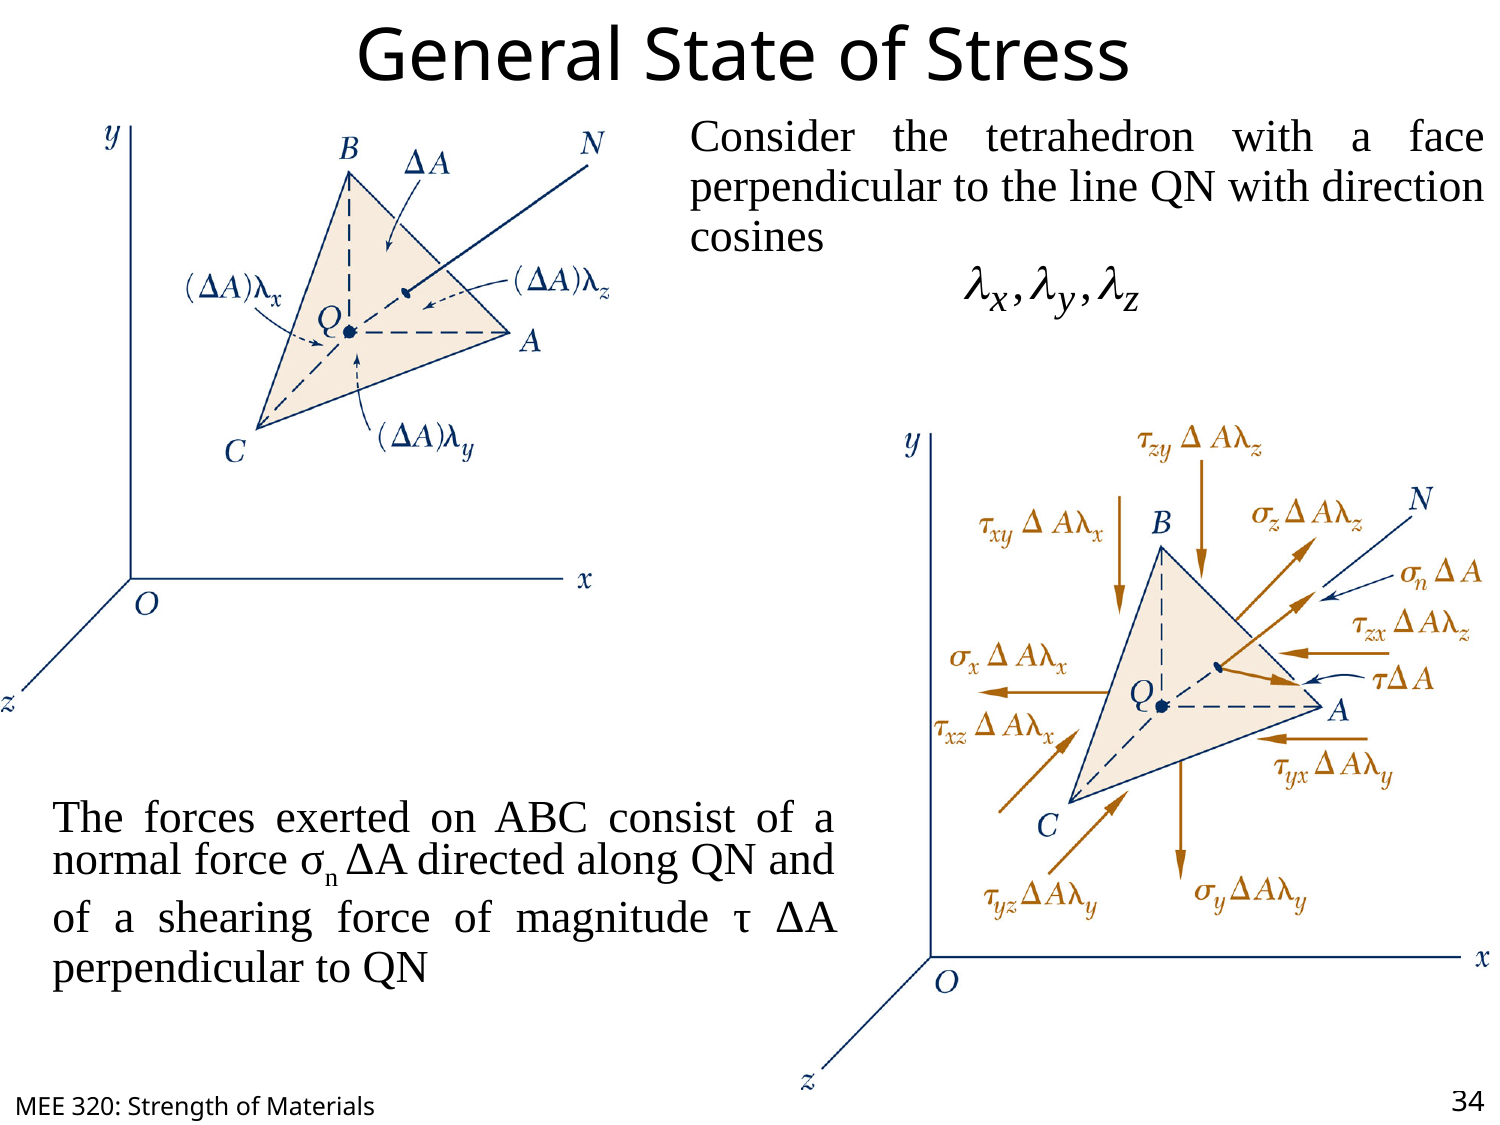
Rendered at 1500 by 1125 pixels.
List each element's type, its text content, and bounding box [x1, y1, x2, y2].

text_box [958, 256, 1147, 327]
picture [0, 114, 610, 713]
text_box Consider the tetrahedron with a face perpendicular to the line QN with direction cosines [674, 103, 1500, 269]
title General State of Stress [287, 0, 1201, 104]
text_box The forces exerted on ABC consist of a normal force σn ΔA directed along QN and of a shearing force of magnitude τ ΔA perpendicular to QN [37, 783, 794, 999]
slide_number 34 [1187, 1074, 1500, 1125]
picture [799, 424, 1490, 1091]
